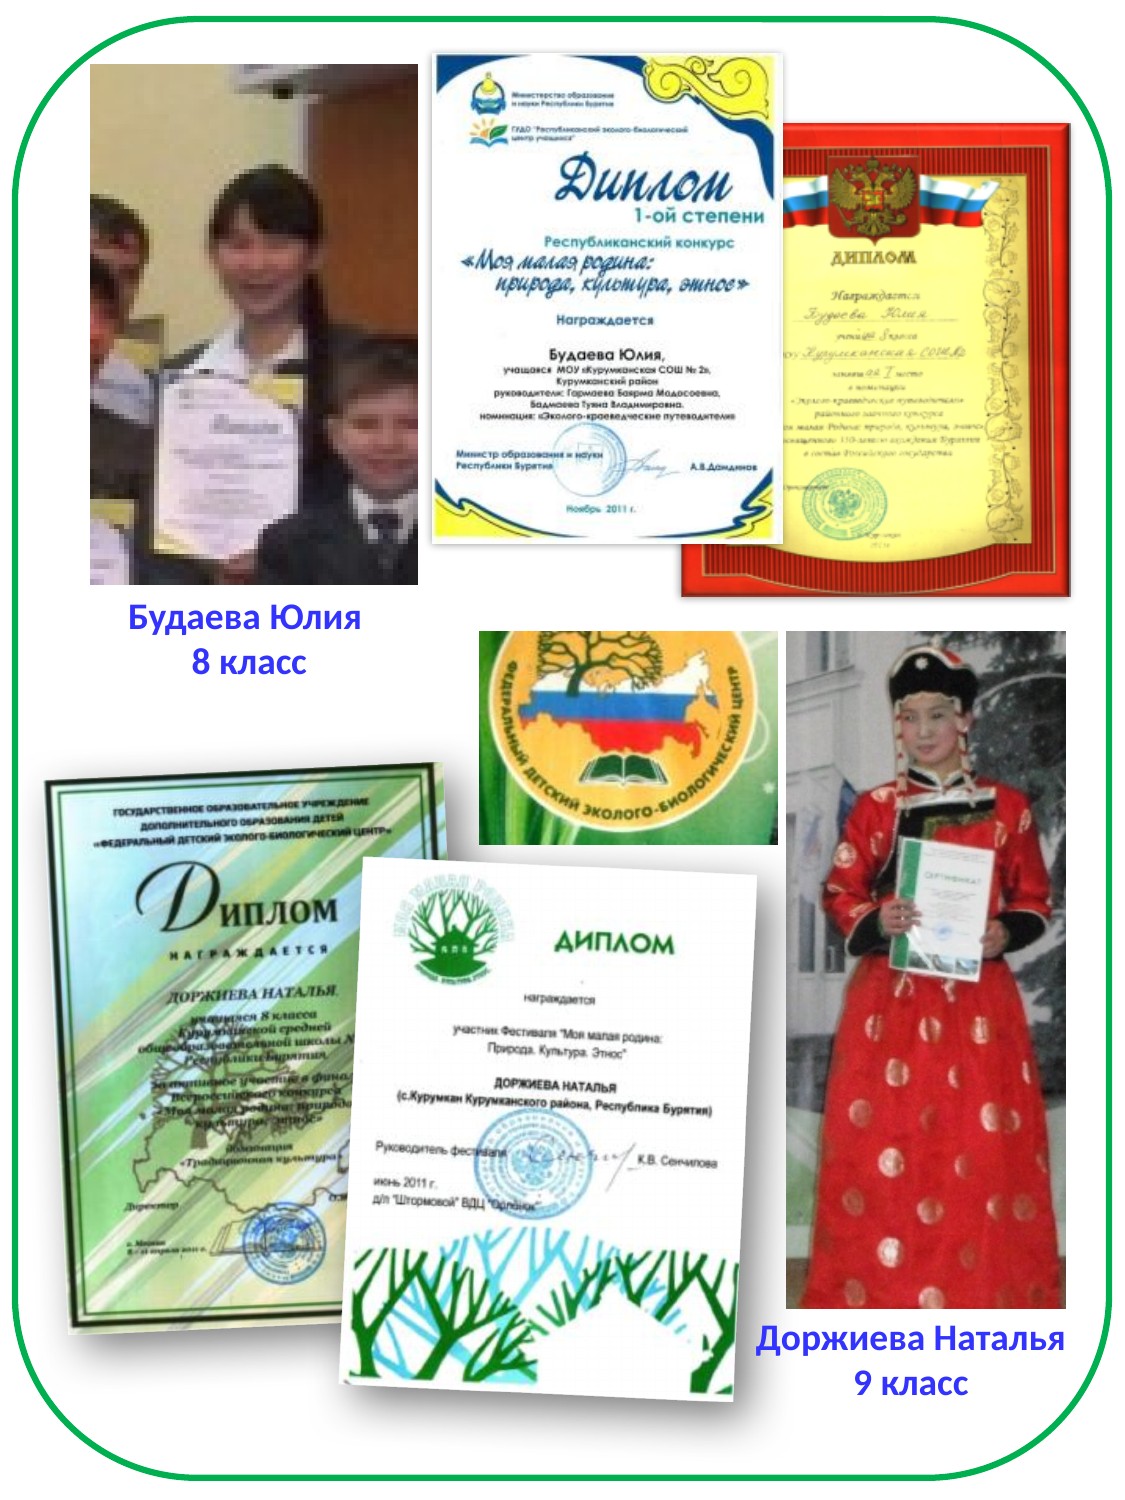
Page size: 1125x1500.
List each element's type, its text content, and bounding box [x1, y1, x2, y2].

picture [89, 64, 418, 585]
picture [479, 631, 779, 845]
picture [786, 631, 1066, 1310]
text_box Доржиева Наталья 9 класс [739, 1305, 1083, 1410]
picture [432, 52, 1071, 597]
picture [43, 762, 756, 1402]
text_box [12, 16, 1112, 1480]
text_box Будаева Юлия 8 класс [78, 584, 421, 690]
